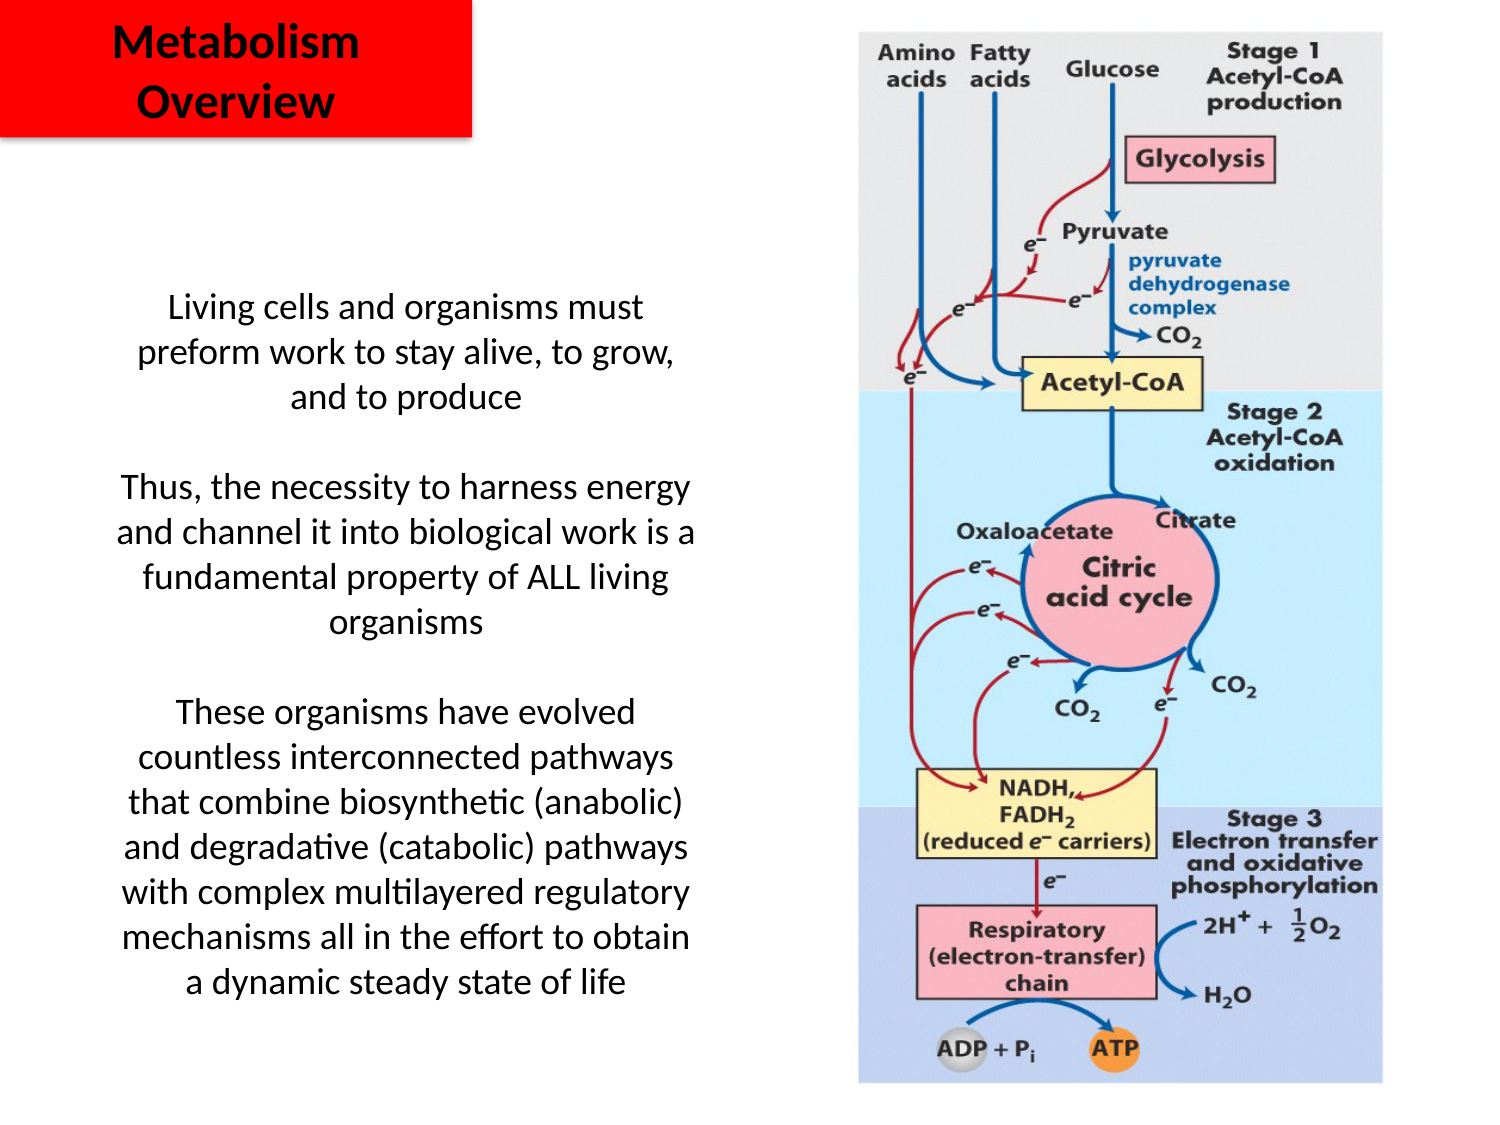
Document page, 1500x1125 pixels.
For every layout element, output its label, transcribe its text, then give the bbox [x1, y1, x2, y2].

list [849, 24, 1388, 1088]
text_box Metabolism Overview [0, 0, 473, 138]
text_box Living cells and organisms must preform work to stay alive, to grow, and to produce Thus, the necessity to harness energy and channel it into biological work is a fundamental property of ALL living organisms These organisms have evolved countless interconnected pathways that combine biosynthetic (anabolic) and degradative (catabolic) pathways with complex multilayered regulatory mechanisms all in the effort to obtain a dynamic steady state of life [99, 274, 713, 1010]
